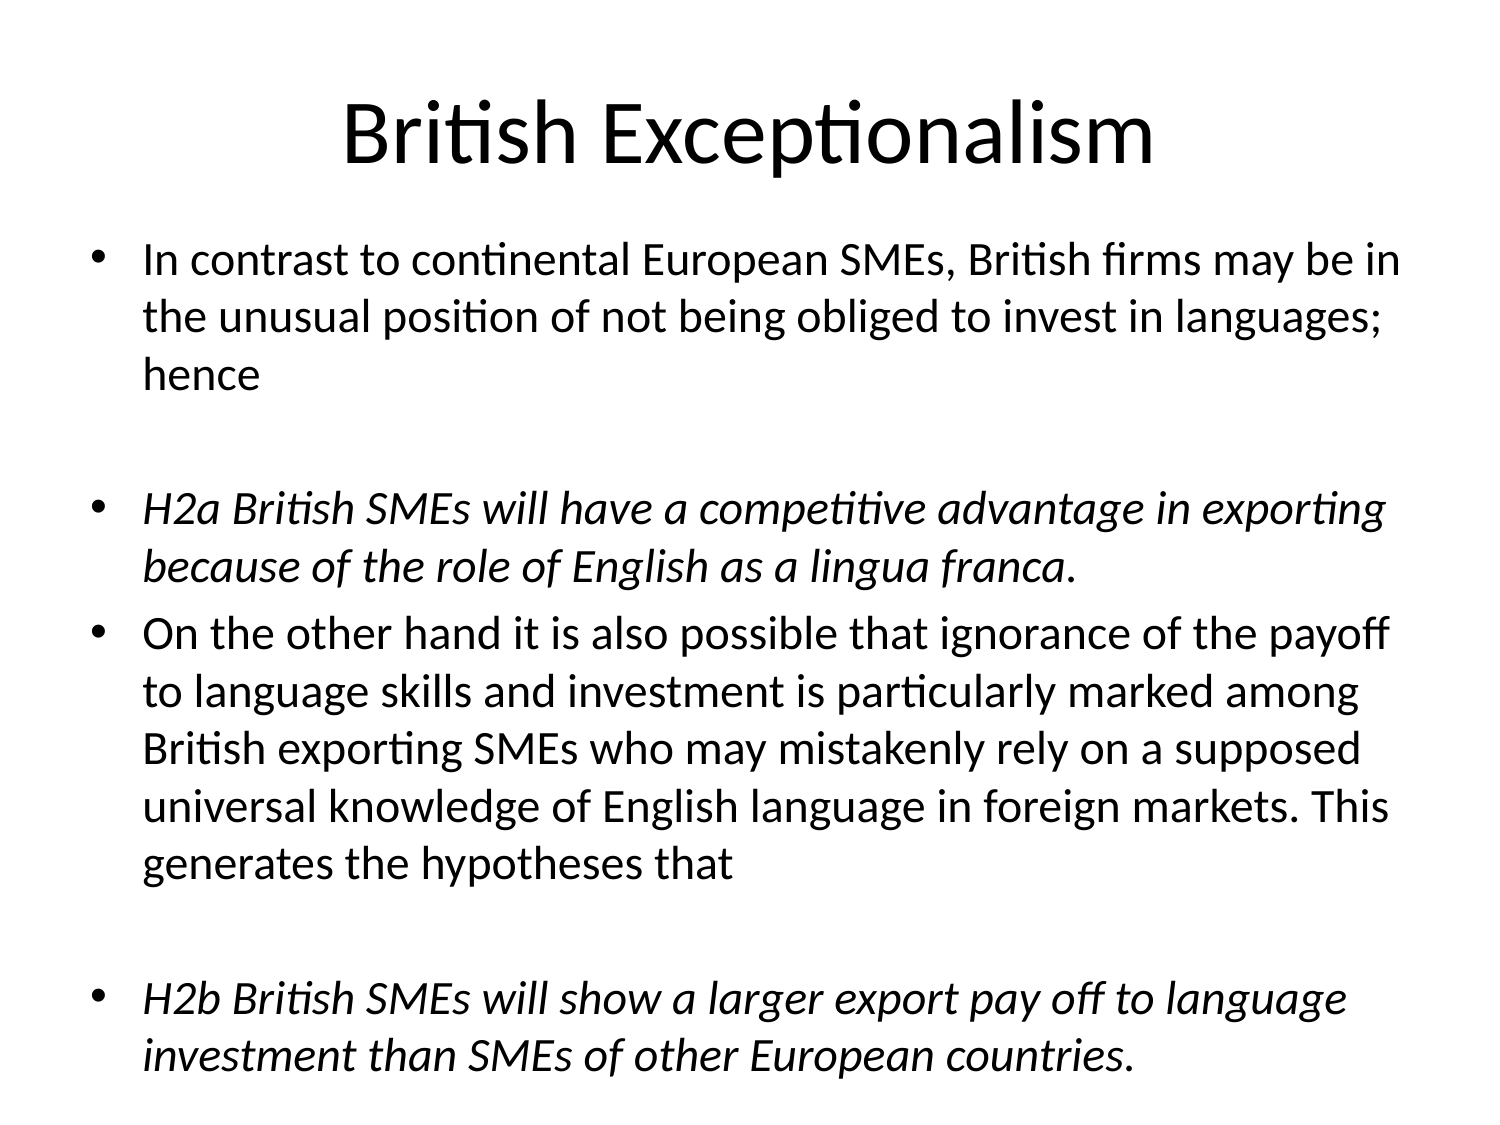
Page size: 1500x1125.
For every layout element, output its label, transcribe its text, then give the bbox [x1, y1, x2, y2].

list In contrast to continental European SMEs, British firms may be in the unusual position of not being obliged to invest in languages; hence H2a British SMEs will have a competitive advantage in exporting because of the role of English as a lingua franca. On the other hand it is also possible that ignorance of the payoff to language skills and investment is particularly marked among British exporting SMEs who may mistakenly rely on a supposed universal knowledge of English language in foreign markets. This generates the hypotheses that H2b British SMEs will show a larger export pay off to language investment than SMEs of other European countries. [75, 219, 1425, 1094]
title British Exceptionalism [75, 45, 1425, 209]
